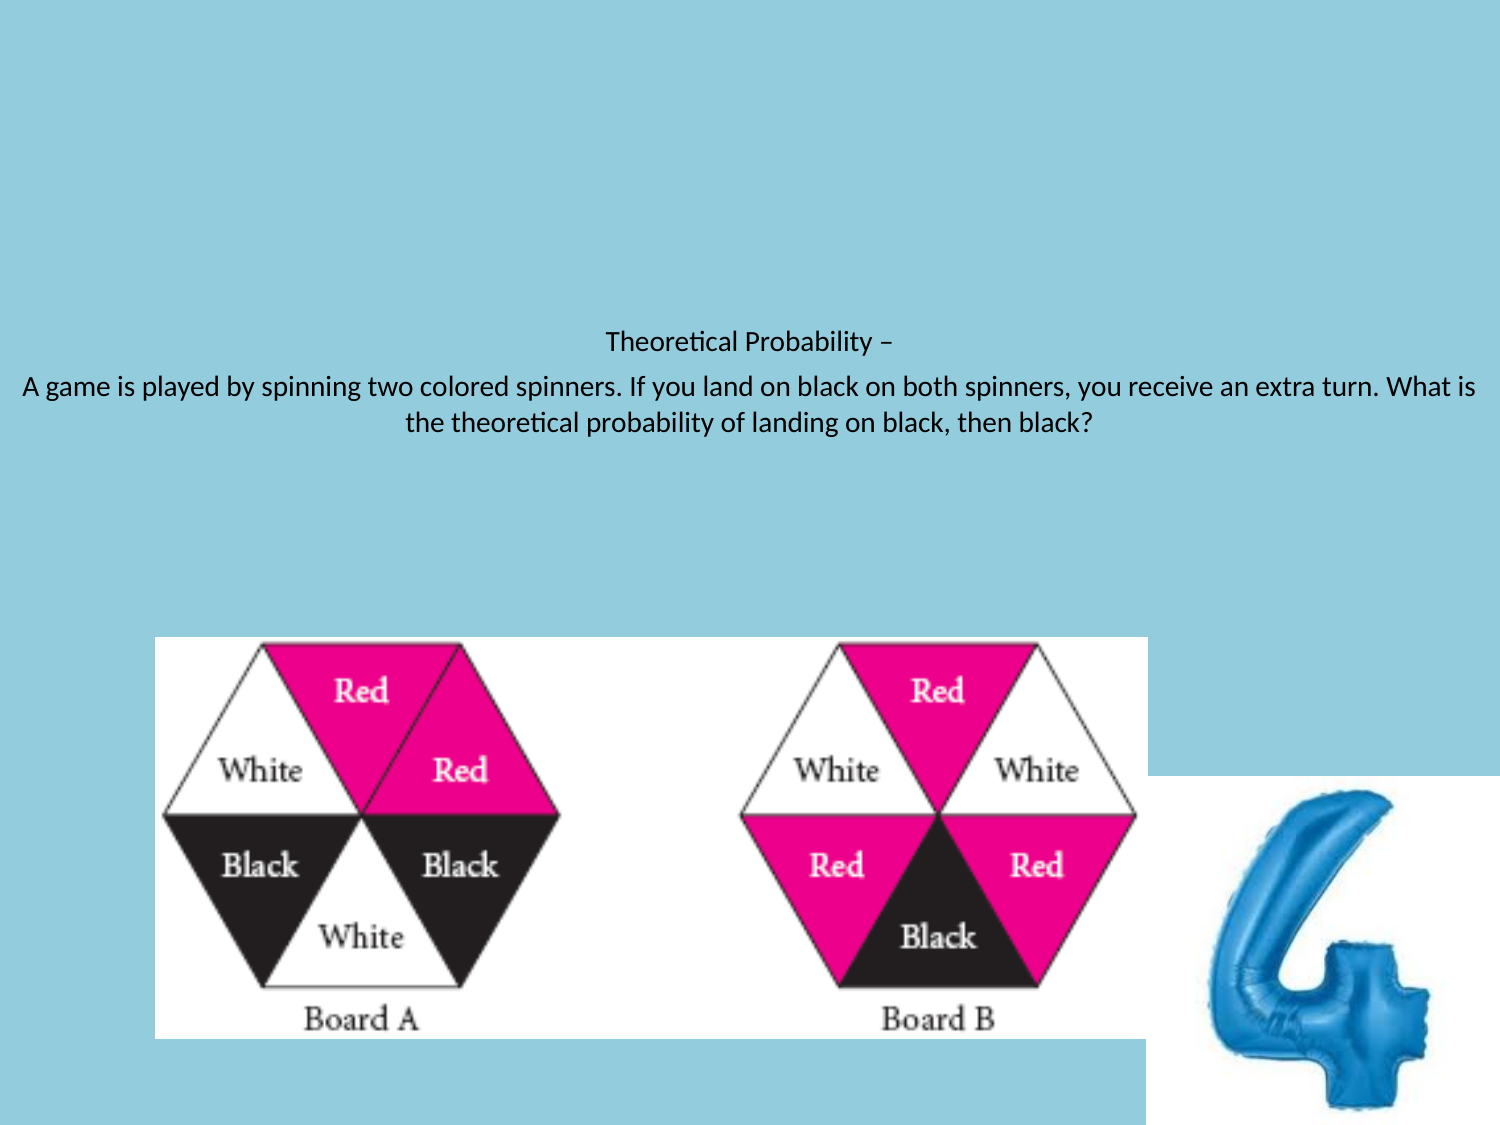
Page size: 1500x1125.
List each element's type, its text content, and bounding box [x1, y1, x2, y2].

title Theoretical Probability – A game is played by spinning two colored spinners. If you land on black on both spinners, you receive an extra turn. What is the theoretical probability of landing on black, then black? [0, 312, 1500, 500]
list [1146, 776, 1500, 1125]
picture [155, 637, 1148, 1039]
